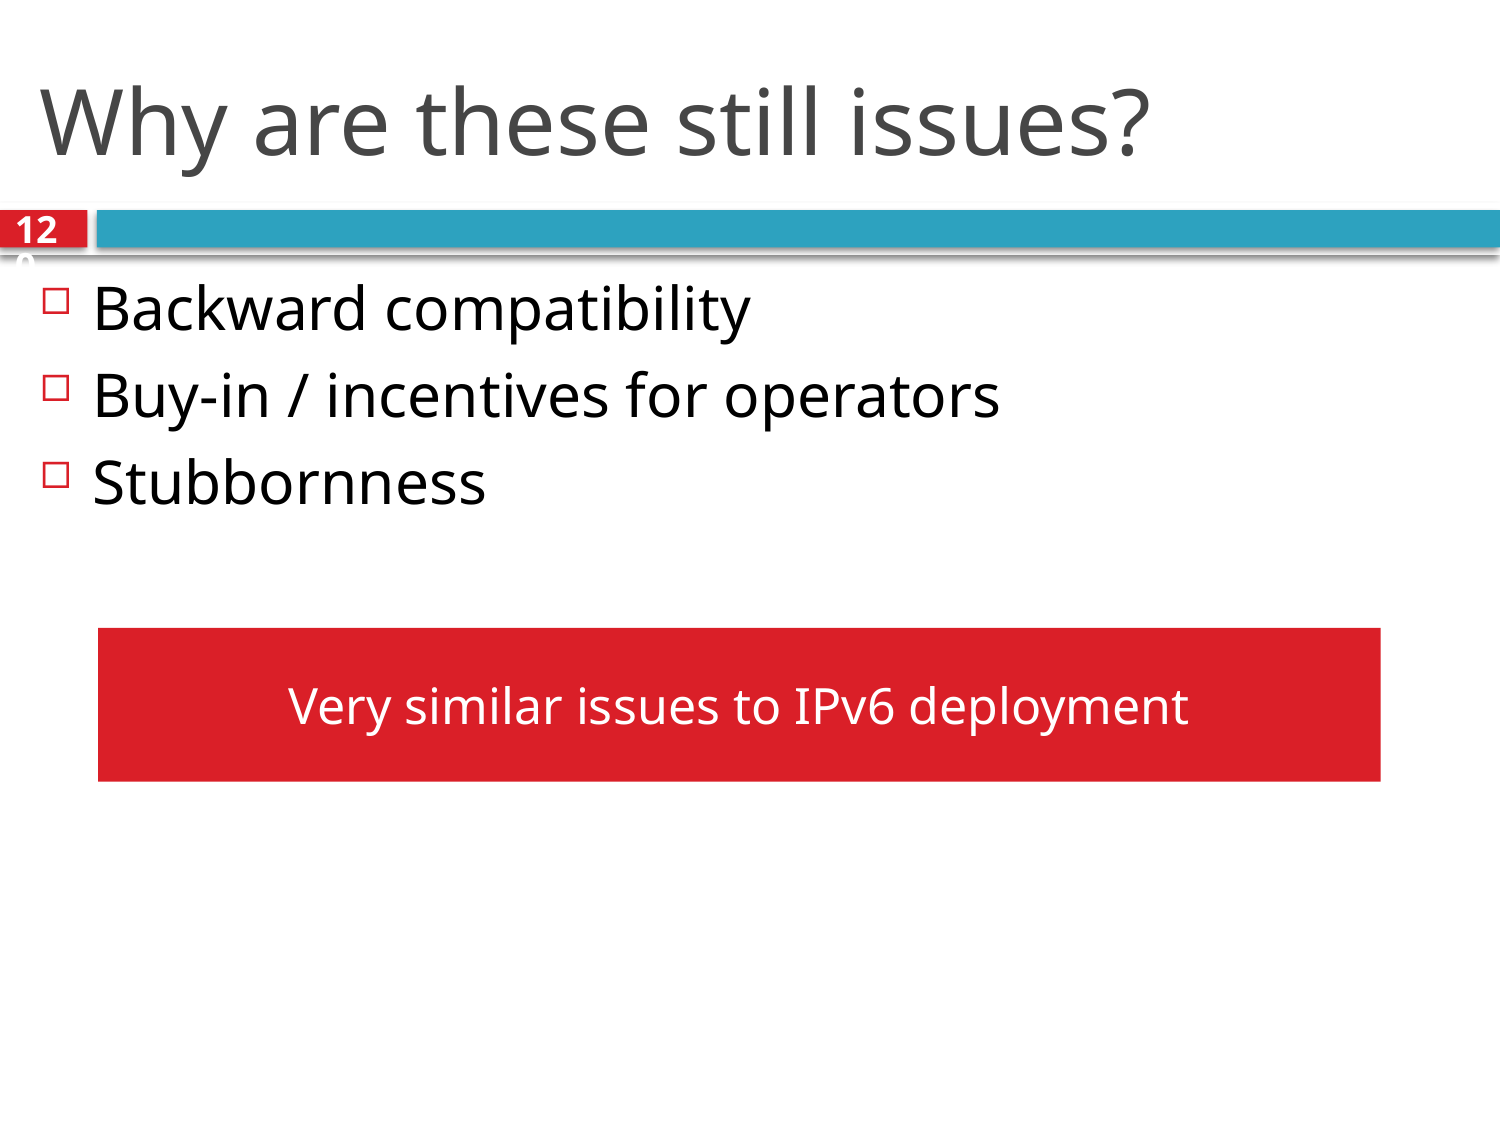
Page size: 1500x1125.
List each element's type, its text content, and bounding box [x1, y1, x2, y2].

title Why are these still issues? [24, 37, 1475, 200]
list Backward compatibility Buy-in / incentives for operators Stubbornness [24, 262, 1475, 1100]
text_box Very similar issues to IPv6 deployment [98, 627, 1381, 782]
slide_number 120 [0, 206, 88, 257]
